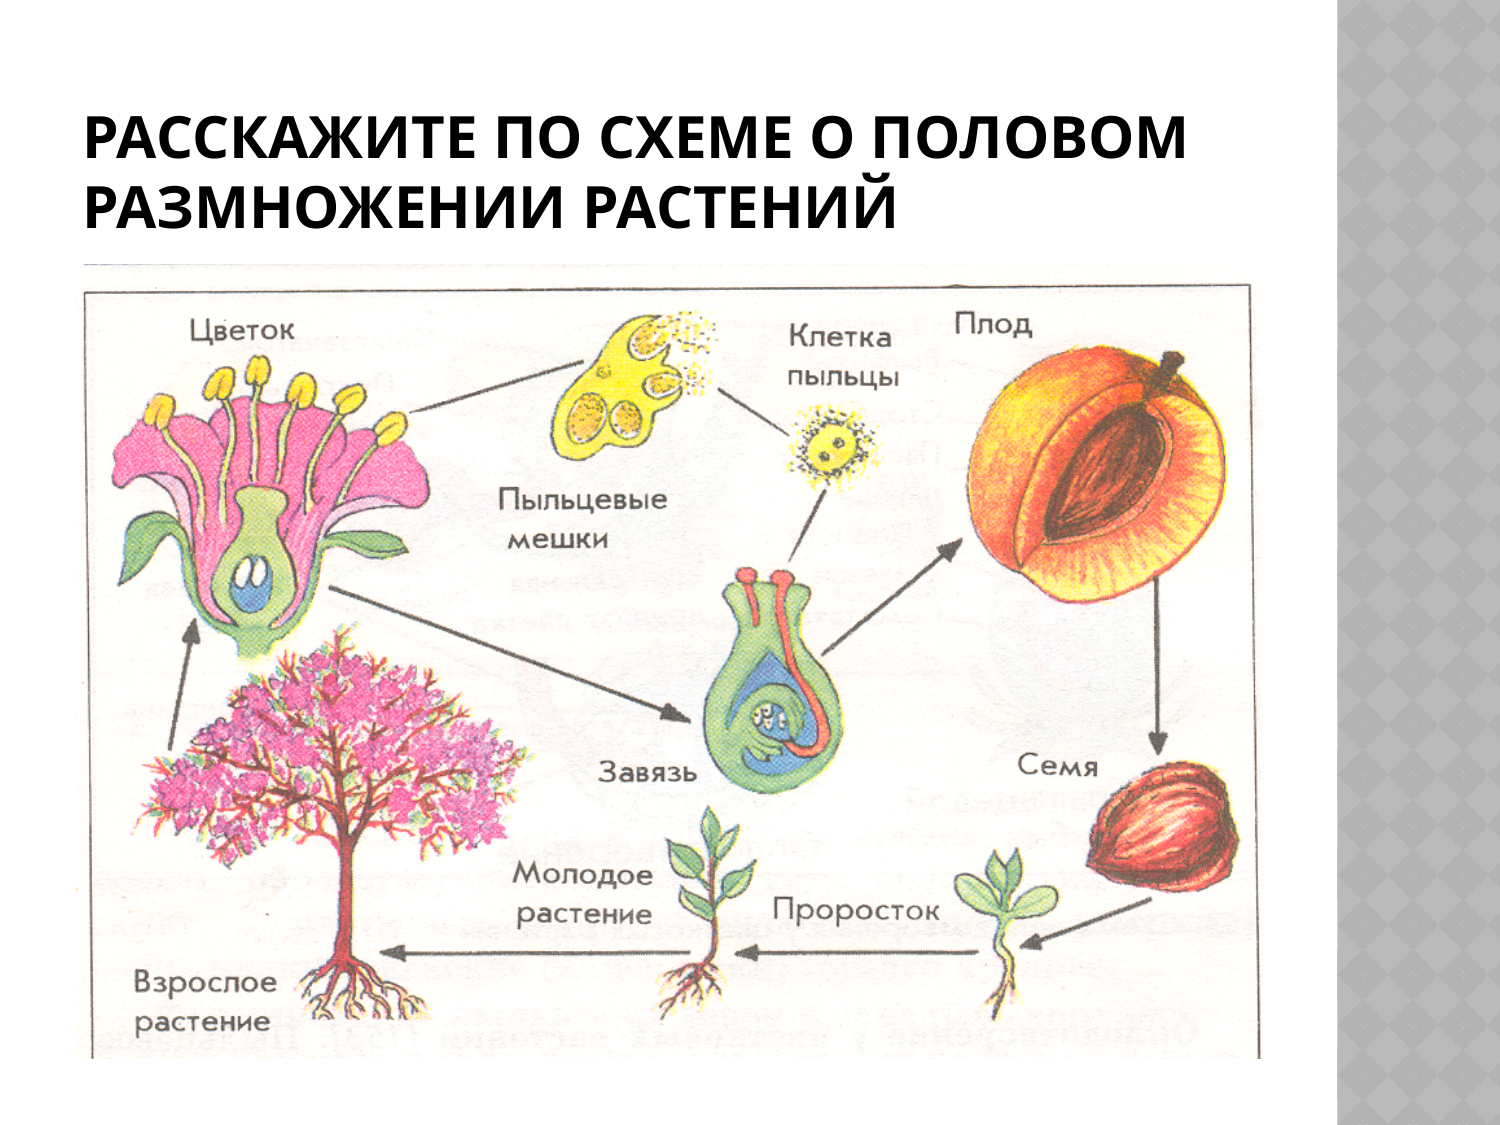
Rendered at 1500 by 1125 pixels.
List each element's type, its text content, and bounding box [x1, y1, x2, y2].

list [74, 264, 1263, 1059]
title Расскажите по схеме о Половом размножении растений [75, 52, 1263, 240]
